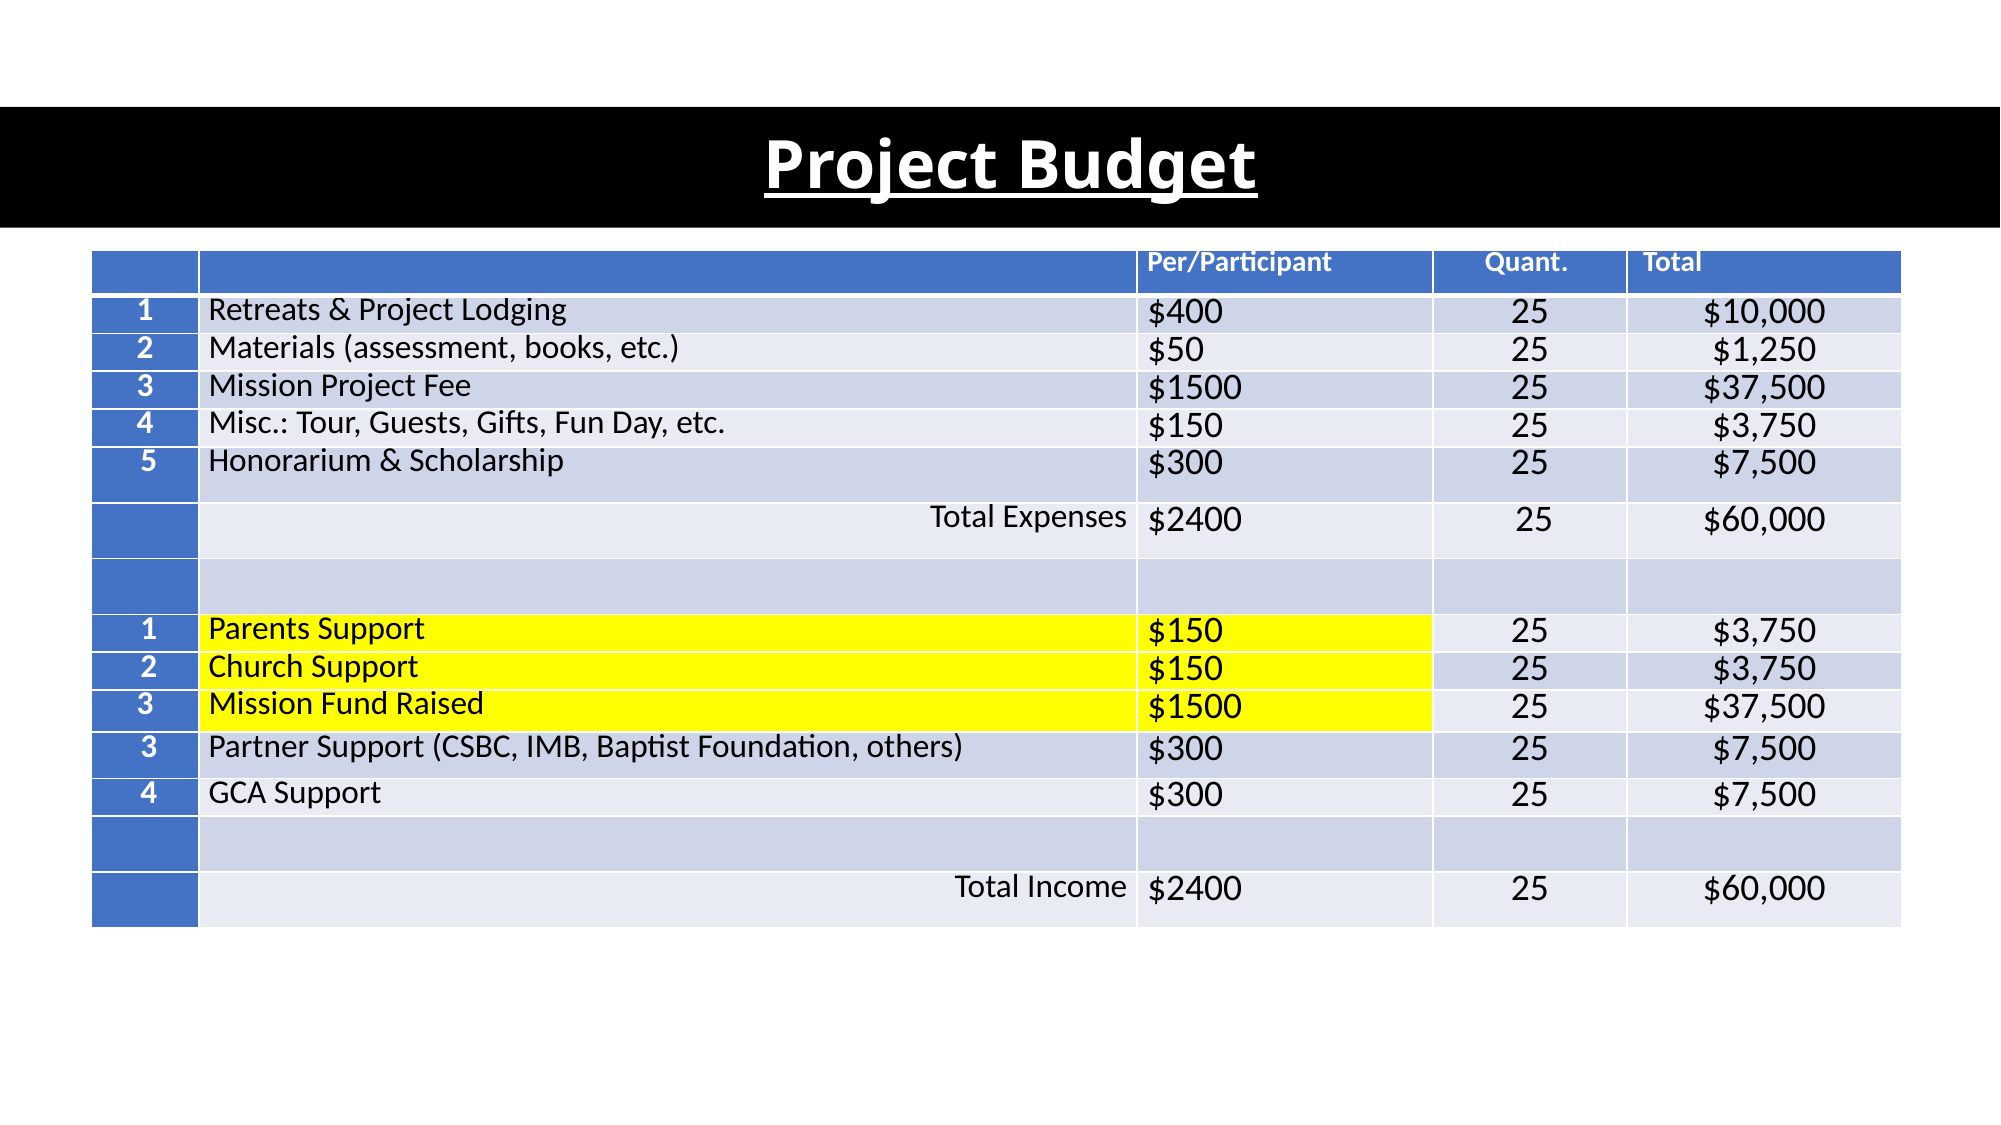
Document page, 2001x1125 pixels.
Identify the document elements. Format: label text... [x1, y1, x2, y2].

table_cell $3,750 [1628, 653, 1901, 689]
table_cell $60,000 [1628, 504, 1901, 558]
table_cell Total Expenses [200, 504, 1136, 558]
table_cell $150 [1138, 410, 1432, 446]
table_cell 2 [92, 653, 198, 689]
table_cell Honorarium & Scholarship [200, 448, 1136, 502]
table_cell $10,000 [1628, 298, 1901, 333]
table_cell [92, 873, 198, 927]
table_cell $1,250 [1628, 334, 1901, 370]
table_cell 4 [92, 779, 198, 815]
table_cell 4 [92, 410, 198, 446]
table_cell $300 [1138, 733, 1432, 778]
table_cell GCA Support [200, 779, 1136, 815]
table_header Quant. [1434, 251, 1626, 293]
table_header [200, 251, 1136, 293]
table_cell $300 [1138, 448, 1432, 502]
table_cell 3 [92, 372, 198, 408]
table_cell [92, 817, 198, 871]
table_cell [1138, 817, 1432, 871]
table_header [92, 251, 198, 293]
table_cell Mission Project Fee [200, 372, 1136, 408]
table_cell [92, 559, 198, 614]
table_header Per/Participant [1138, 251, 1432, 293]
table_cell $150 [1138, 615, 1432, 651]
table_cell $3,750 [1628, 410, 1901, 446]
table_cell 5 [92, 448, 198, 502]
table_cell 25 [1434, 504, 1626, 558]
table_cell $2400 [1138, 873, 1432, 927]
table_cell 1 [92, 615, 198, 651]
table_cell Misc.: Tour, Guests, Gifts, Fun Day, etc. [200, 410, 1136, 446]
table_cell Retreats & Project Lodging [200, 298, 1136, 333]
table_cell Mission Fund Raised [200, 691, 1136, 731]
table_cell 25 [1434, 448, 1626, 502]
table_cell [1628, 817, 1901, 871]
table_cell $1500 [1138, 372, 1432, 408]
table_cell $50 [1138, 334, 1432, 370]
table_cell $37,500 [1628, 691, 1901, 731]
table_cell [1628, 559, 1901, 614]
table_cell [1434, 559, 1626, 614]
table_cell 25 [1434, 733, 1626, 778]
table_cell Church Support [200, 653, 1136, 689]
table_cell $37,500 [1628, 372, 1901, 408]
table_cell $7,500 [1628, 733, 1901, 778]
table_cell $7,500 [1628, 779, 1901, 815]
table_cell 3 [92, 691, 198, 731]
table_cell 25 [1434, 873, 1626, 927]
table_cell $2400 [1138, 504, 1432, 558]
table_cell $300 [1138, 779, 1432, 815]
table_cell 25 [1434, 615, 1626, 651]
table_cell $60,000 [1628, 873, 1901, 927]
table_cell 25 [1434, 334, 1626, 370]
table_cell Parents Support [200, 615, 1136, 651]
table_cell [1138, 559, 1432, 614]
table_cell 1 [92, 298, 198, 333]
table_cell [92, 504, 198, 558]
table_cell [200, 817, 1136, 871]
table_cell 25 [1434, 779, 1626, 815]
table_cell $150 [1138, 653, 1432, 689]
table_cell $3,750 [1628, 615, 1901, 651]
table_cell 25 [1434, 372, 1626, 408]
table_cell 25 [1434, 410, 1626, 446]
title Project Budget [91, 105, 1931, 228]
table_cell [1434, 817, 1626, 871]
text_box [0, 106, 2000, 229]
table_cell $1500 [1138, 691, 1432, 731]
table_cell 3 [92, 733, 198, 778]
table_header Total [1628, 251, 1901, 293]
table_cell $400 [1138, 298, 1432, 333]
table_cell [200, 559, 1136, 614]
table_cell 25 [1434, 653, 1626, 689]
table_cell 2 [92, 334, 198, 370]
table_cell Materials (assessment, books, etc.) [200, 334, 1136, 370]
table_cell $7,500 [1628, 448, 1901, 502]
table_cell 25 [1434, 298, 1626, 333]
table_cell Partner Support (CSBC, IMB, Baptist Foundation, others) [200, 733, 1136, 778]
table_cell Total Income [200, 873, 1136, 927]
table_cell 25 [1434, 691, 1626, 731]
